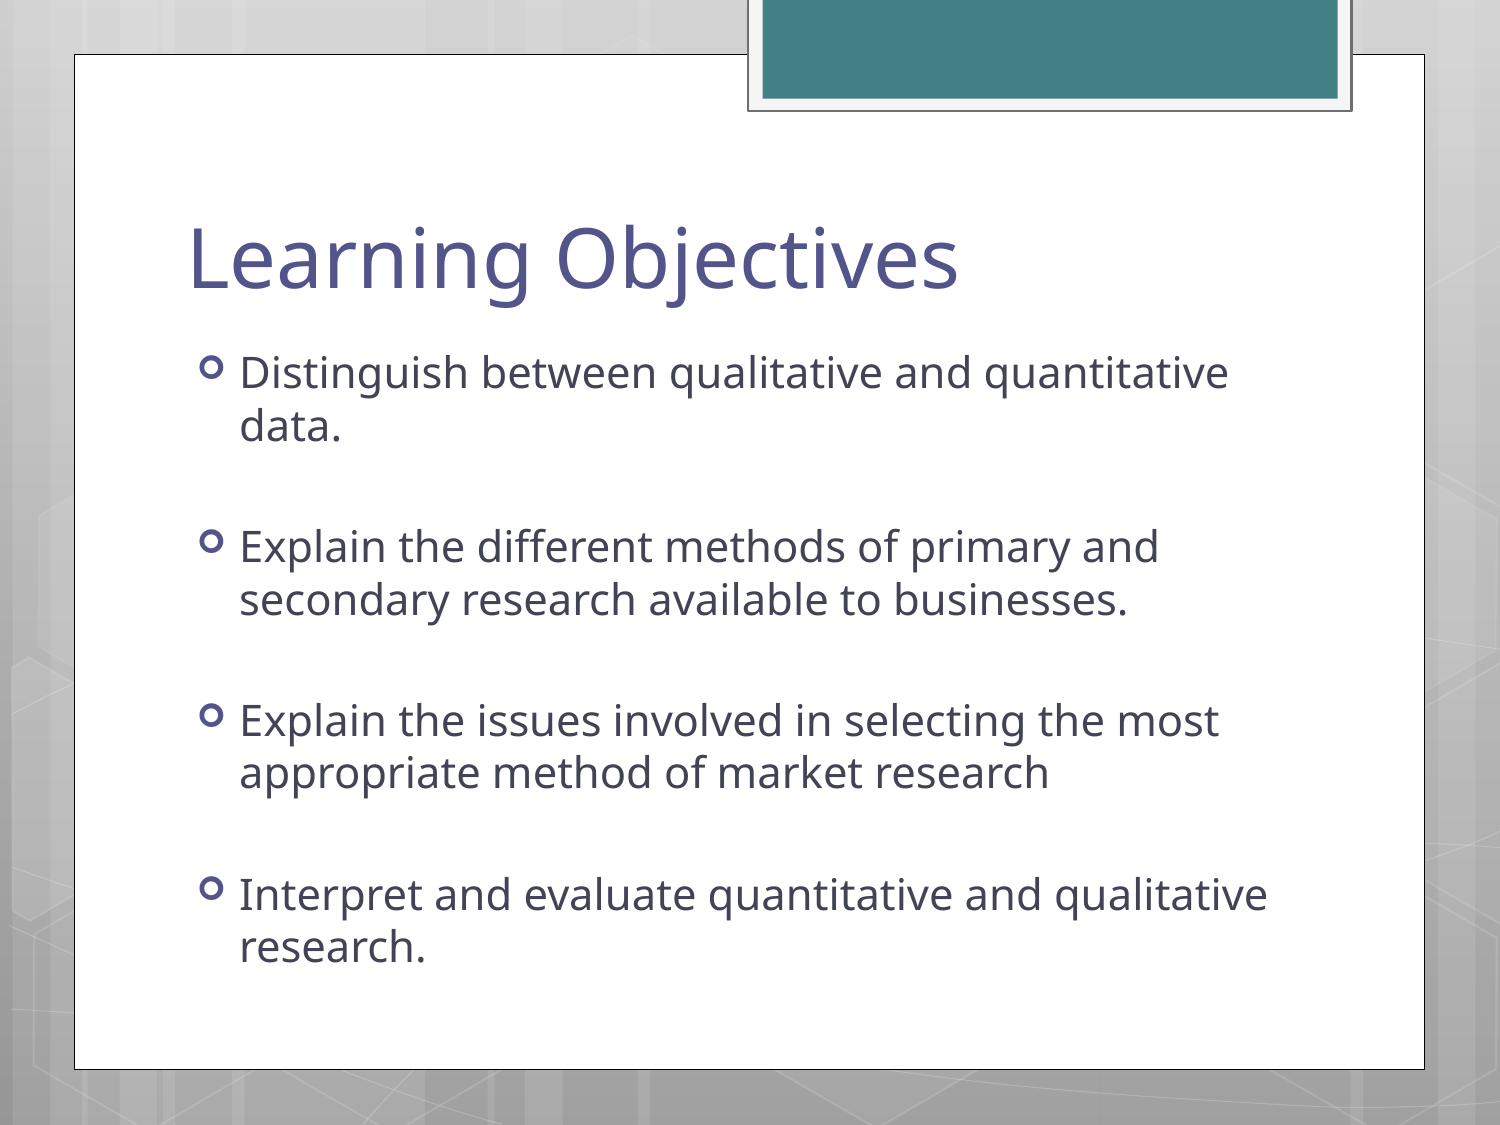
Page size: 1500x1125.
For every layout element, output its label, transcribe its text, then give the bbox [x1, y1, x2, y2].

list Distinguish between qualitative and quantitative data. Explain the different methods of primary and secondary research available to businesses. Explain the issues involved in selecting the most appropriate method of market research Interpret and evaluate quantitative and qualitative research. [171, 338, 1353, 981]
title Learning Objectives [171, 125, 1324, 313]
